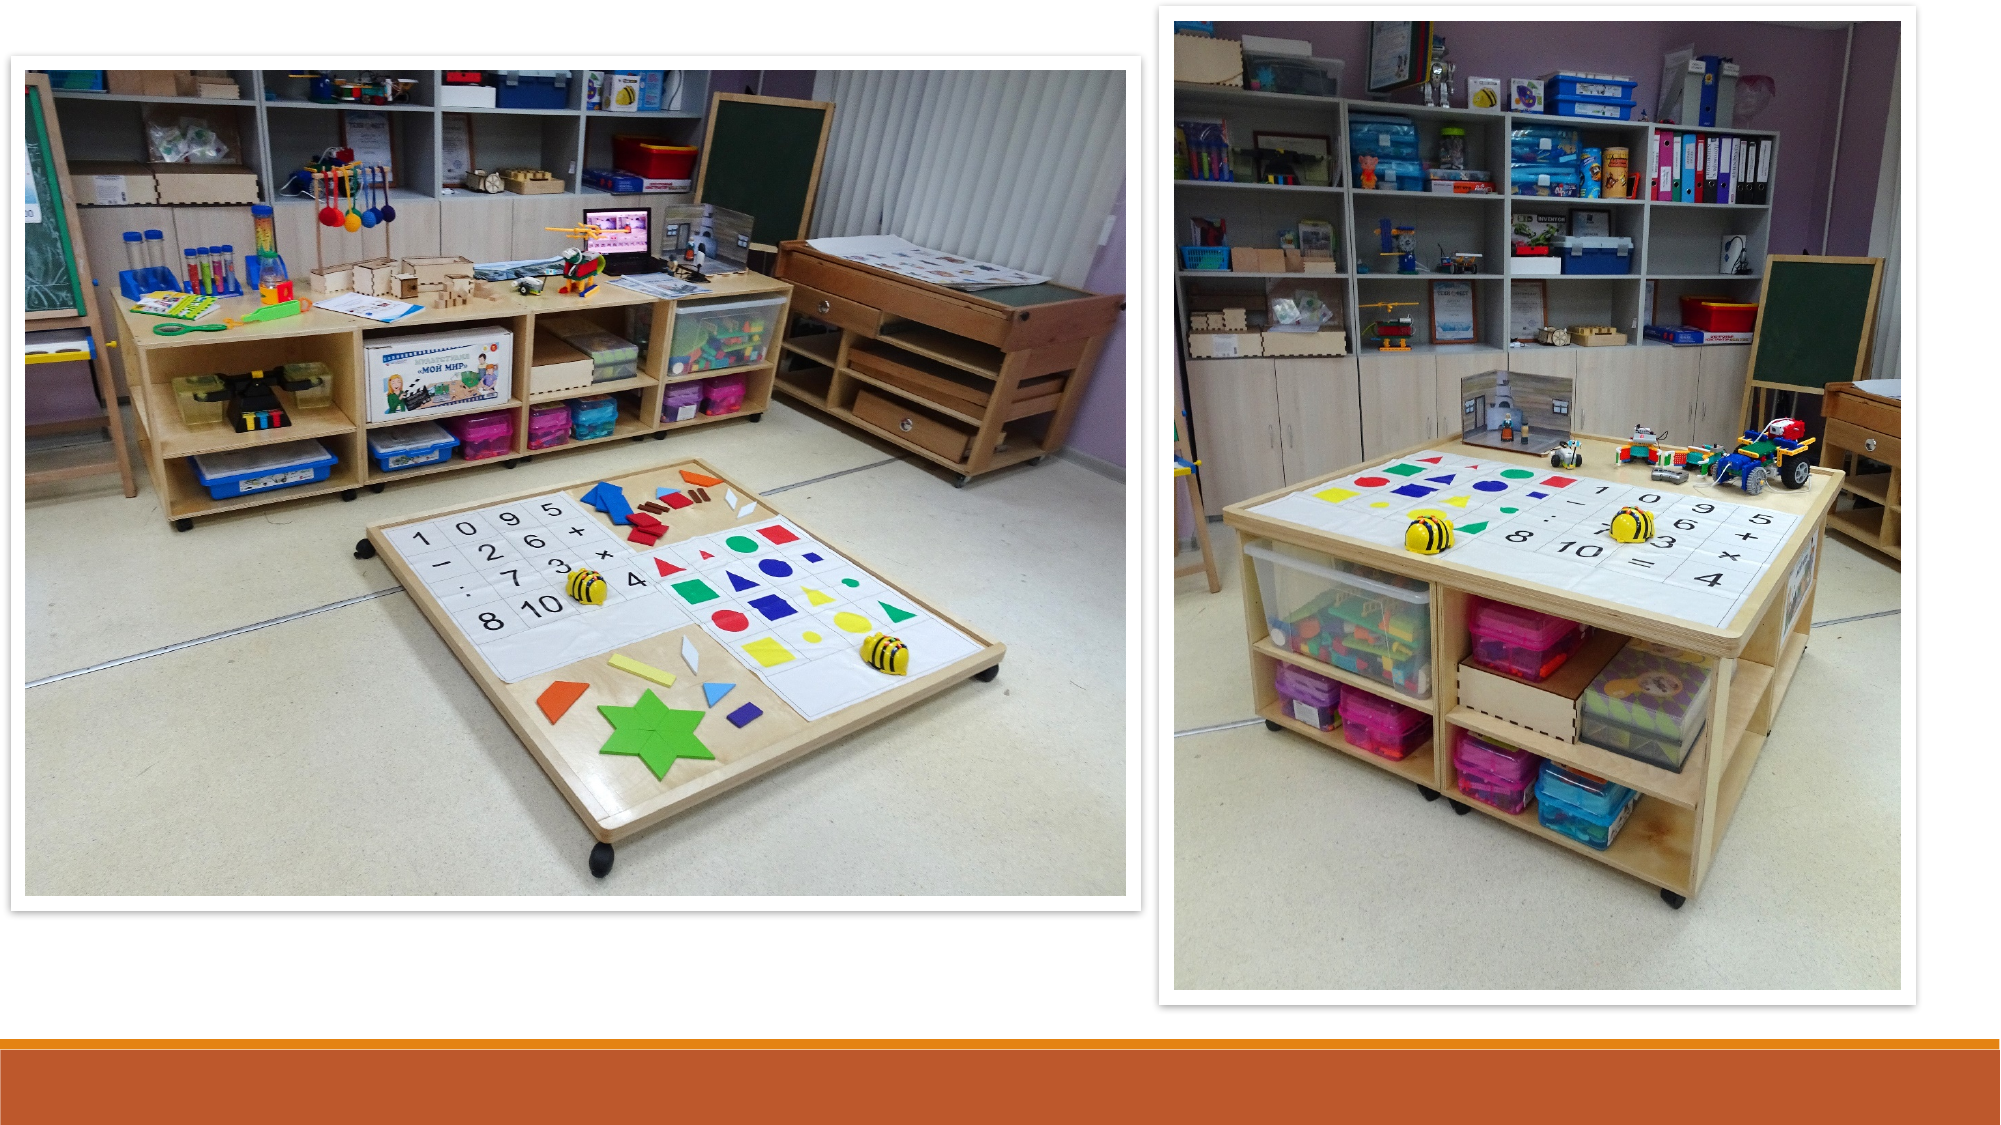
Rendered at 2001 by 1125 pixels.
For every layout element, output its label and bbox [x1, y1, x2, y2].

picture [24, 69, 1127, 897]
picture [1173, 19, 1902, 991]
